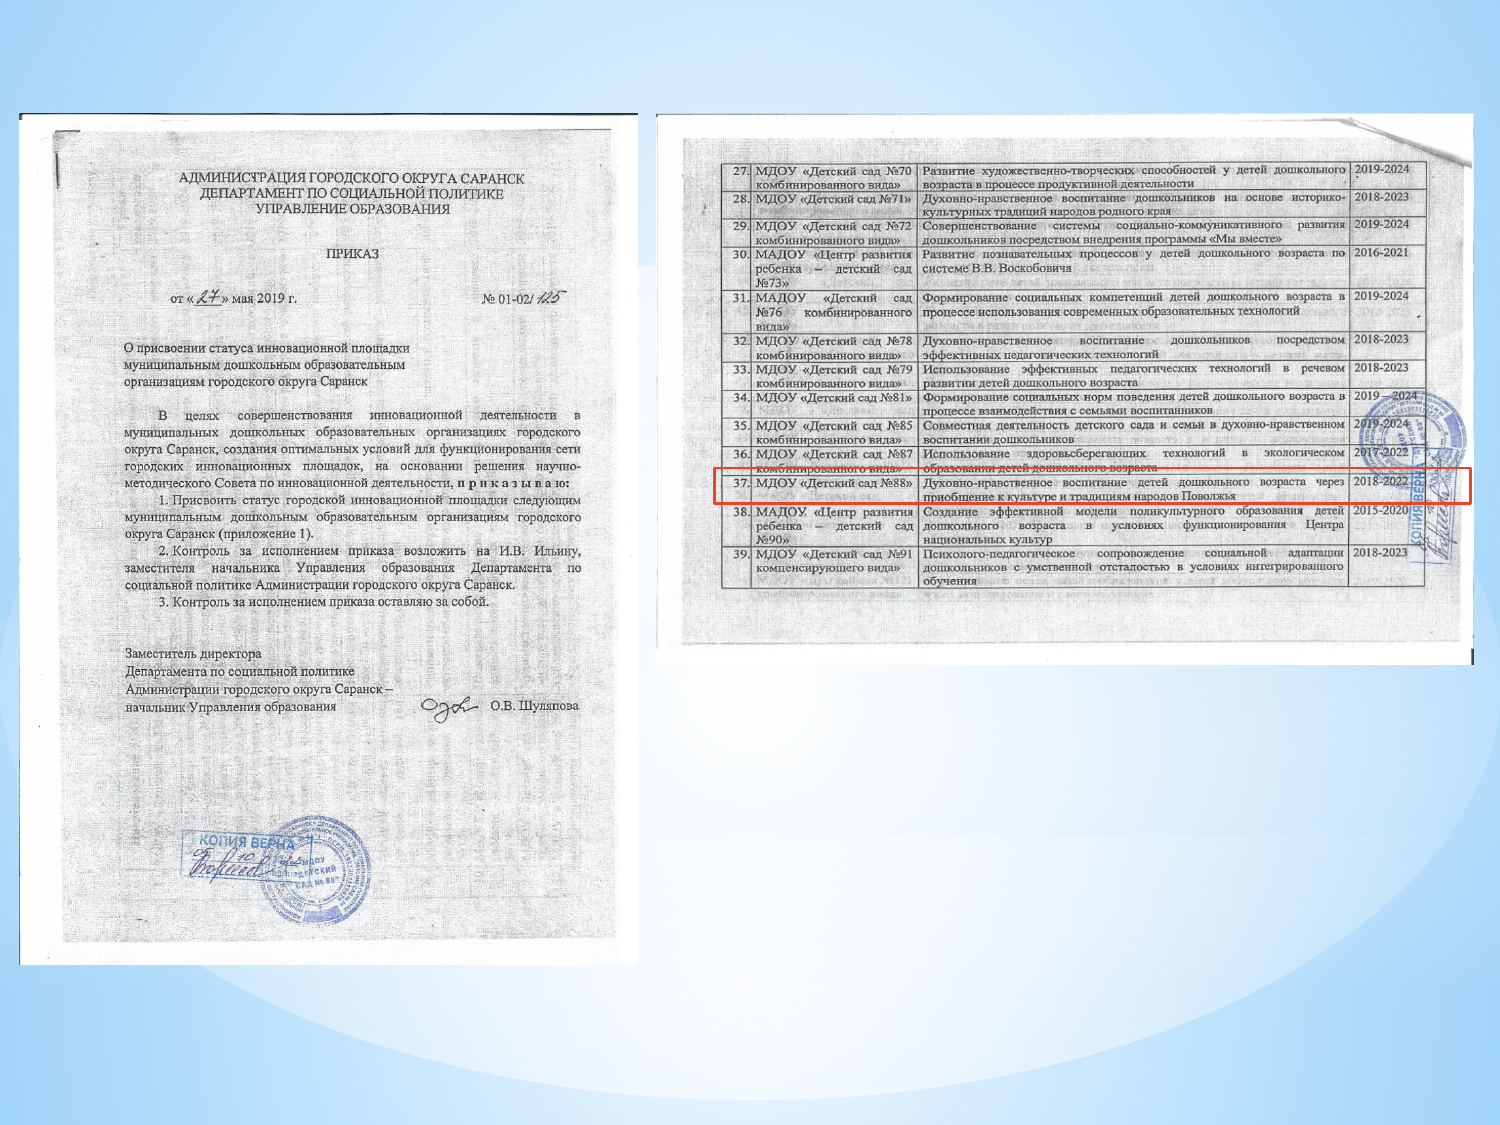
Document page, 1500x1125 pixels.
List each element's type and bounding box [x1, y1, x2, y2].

picture [657, 0, 1473, 799]
picture [19, 113, 639, 965]
text_box [1345, 467, 1472, 505]
text_box [713, 467, 782, 505]
